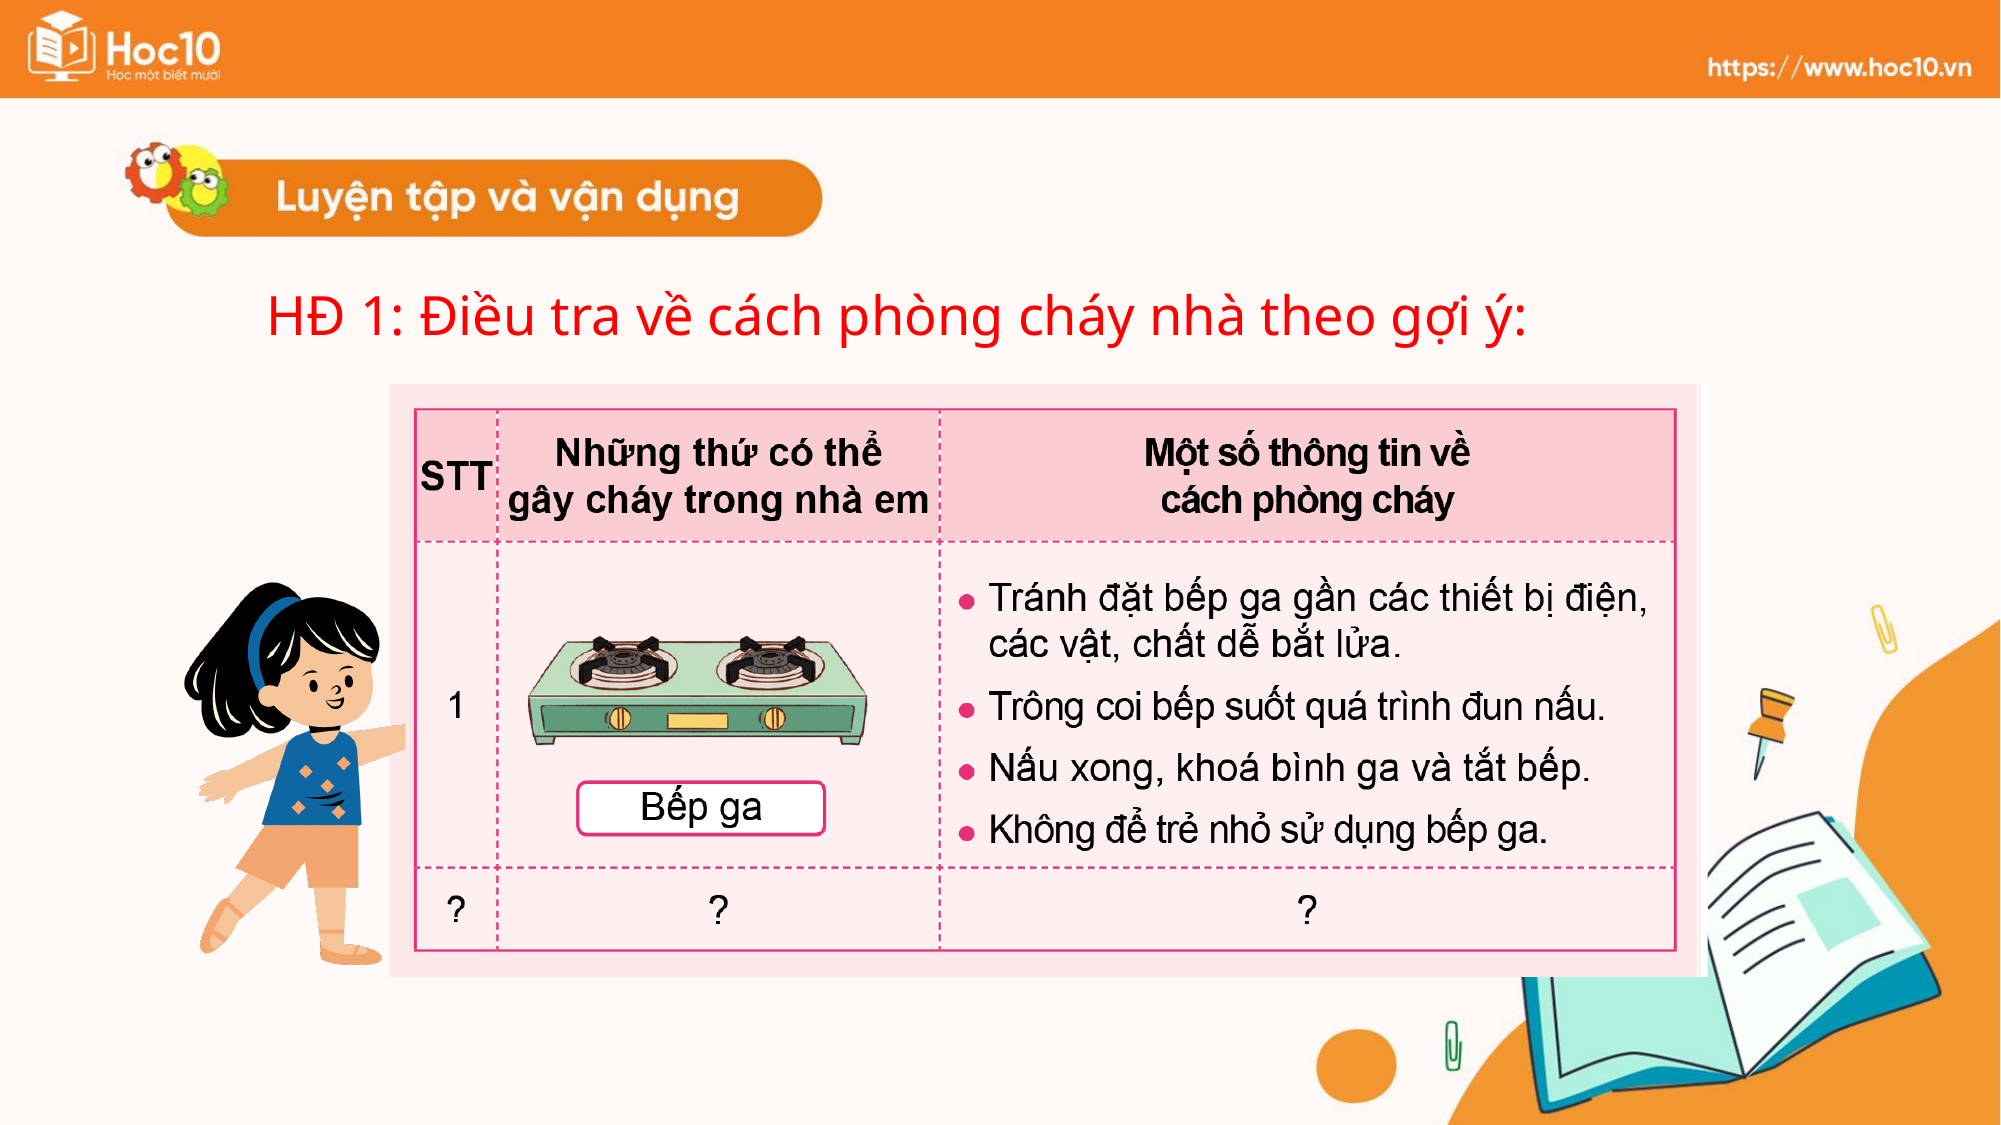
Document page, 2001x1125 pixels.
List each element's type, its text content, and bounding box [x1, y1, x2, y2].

text_box HĐ 1: Điều tra về cách phòng cháy nhà theo gợi ý: [251, 274, 2000, 354]
picture [0, 0, 2001, 1125]
